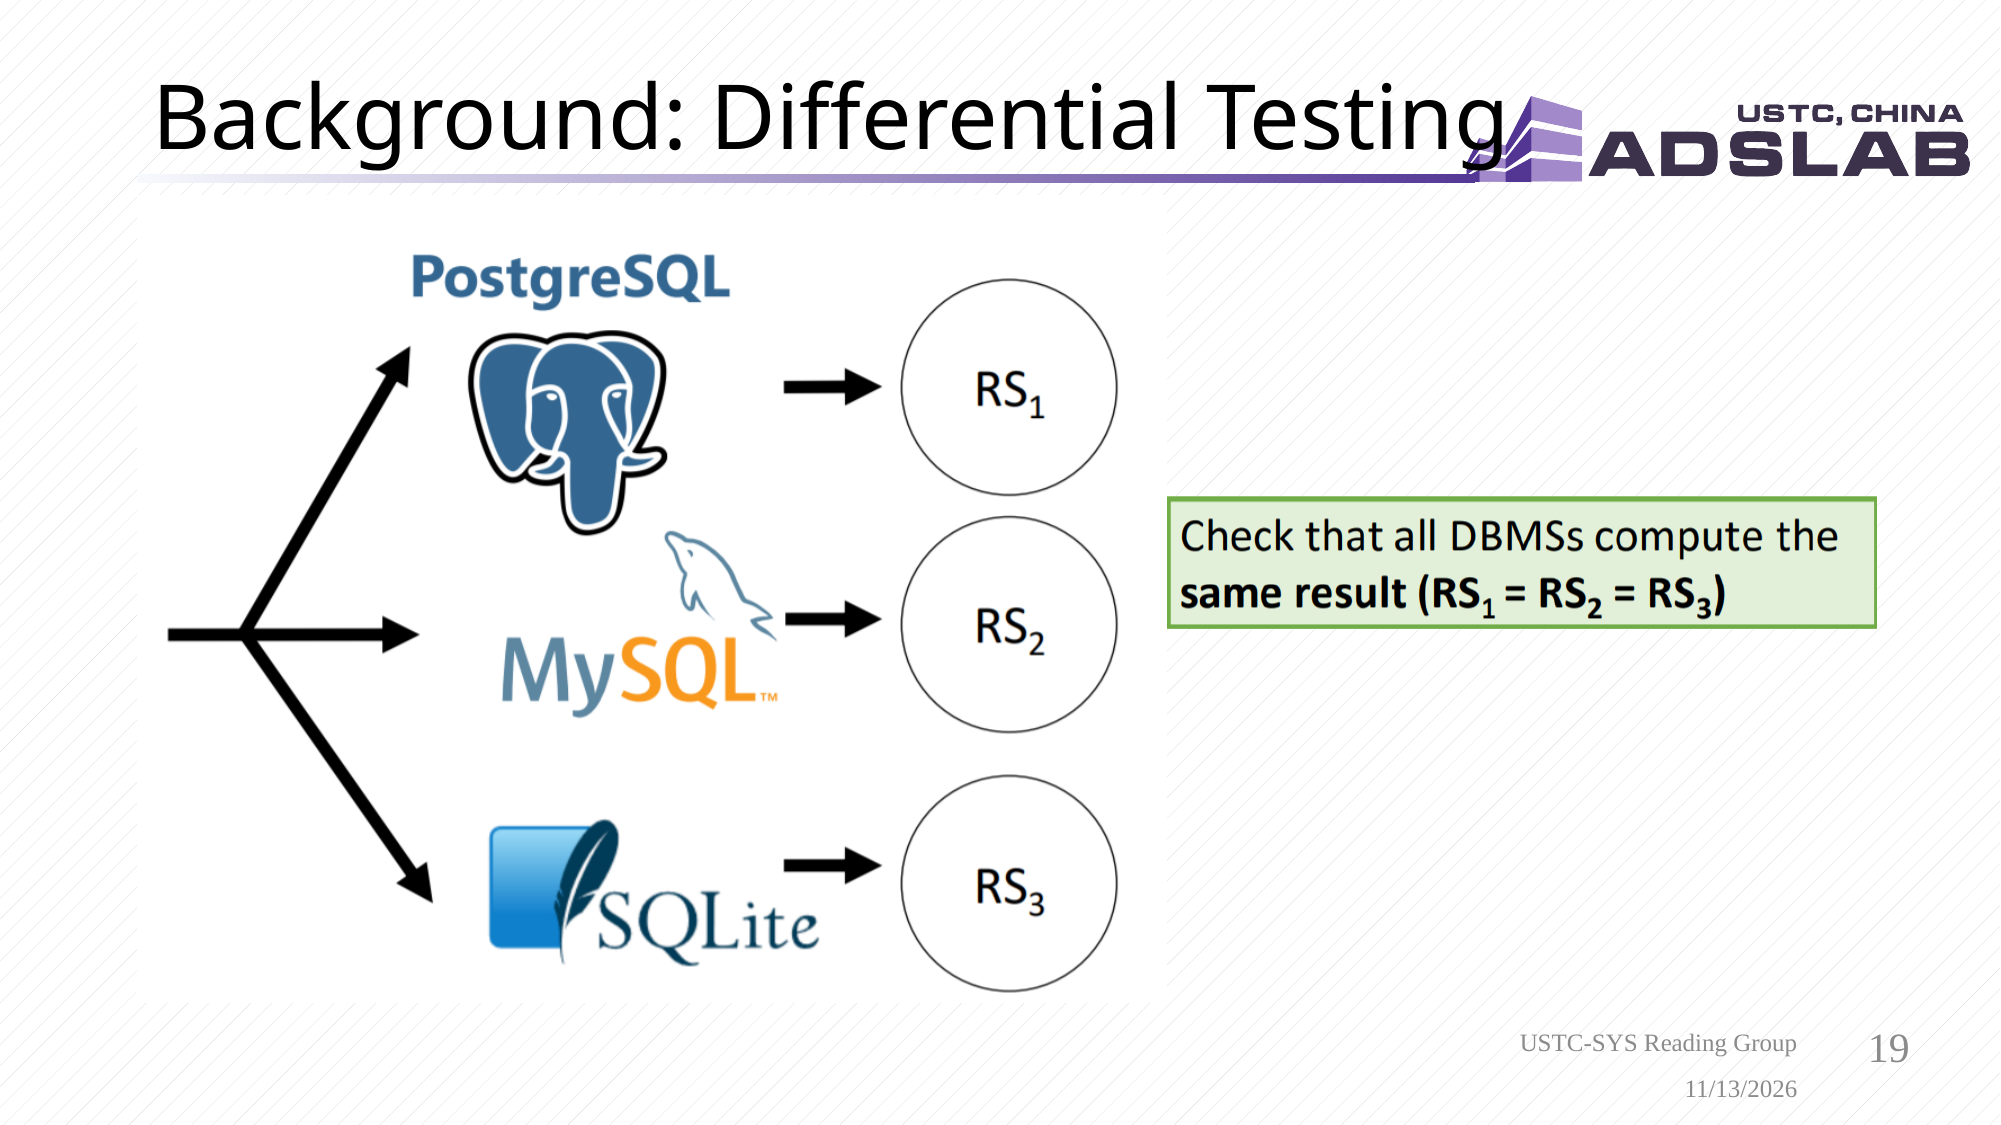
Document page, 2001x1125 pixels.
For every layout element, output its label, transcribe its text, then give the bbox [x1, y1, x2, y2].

picture [137, 195, 1877, 1003]
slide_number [1362, 1066, 1813, 1109]
title Background: Differential Testing [137, 63, 1863, 177]
footer USTC-SYS Reading Group [1137, 1022, 1813, 1062]
picture [1470, 93, 1976, 183]
